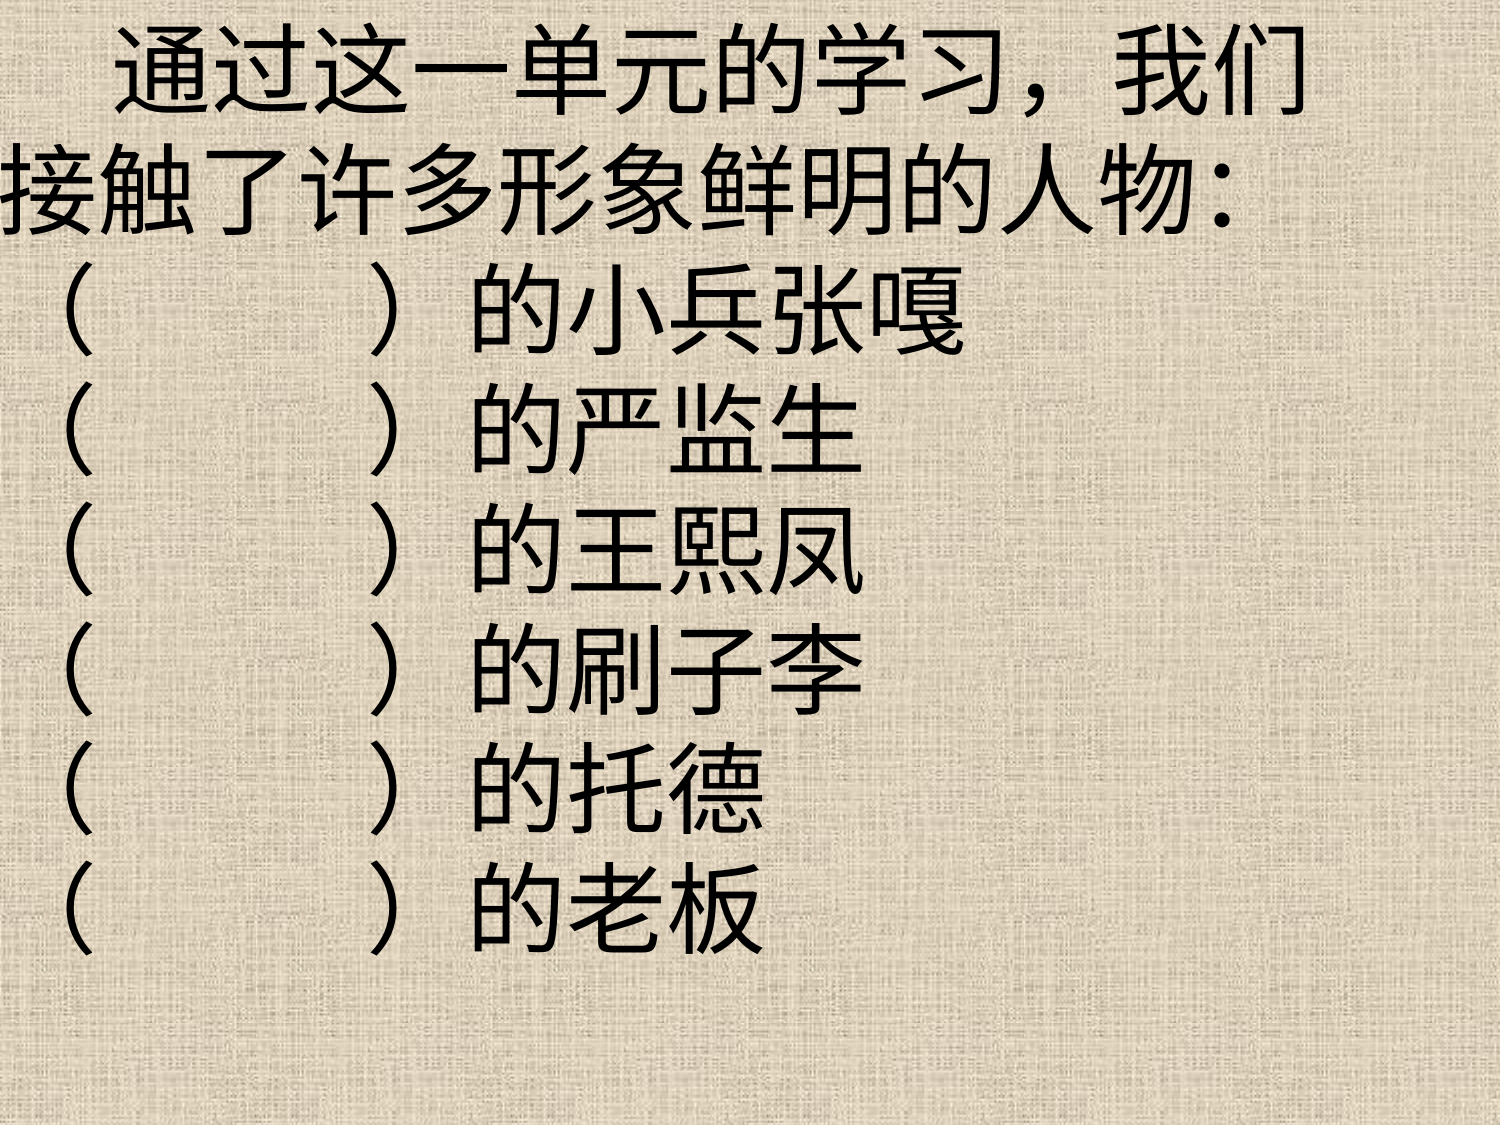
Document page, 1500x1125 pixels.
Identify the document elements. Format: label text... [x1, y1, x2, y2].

picture [0, 0, 1500, 1125]
text_box 通过这一单元的学习，我们 接触了许多形象鲜明的人物： （ ）的小兵张嘎 （ ）的严监生 （ ）的王熙凤 （ ）的刷子李 （ ）的托德 （ ）的老板 [0, 0, 1459, 975]
